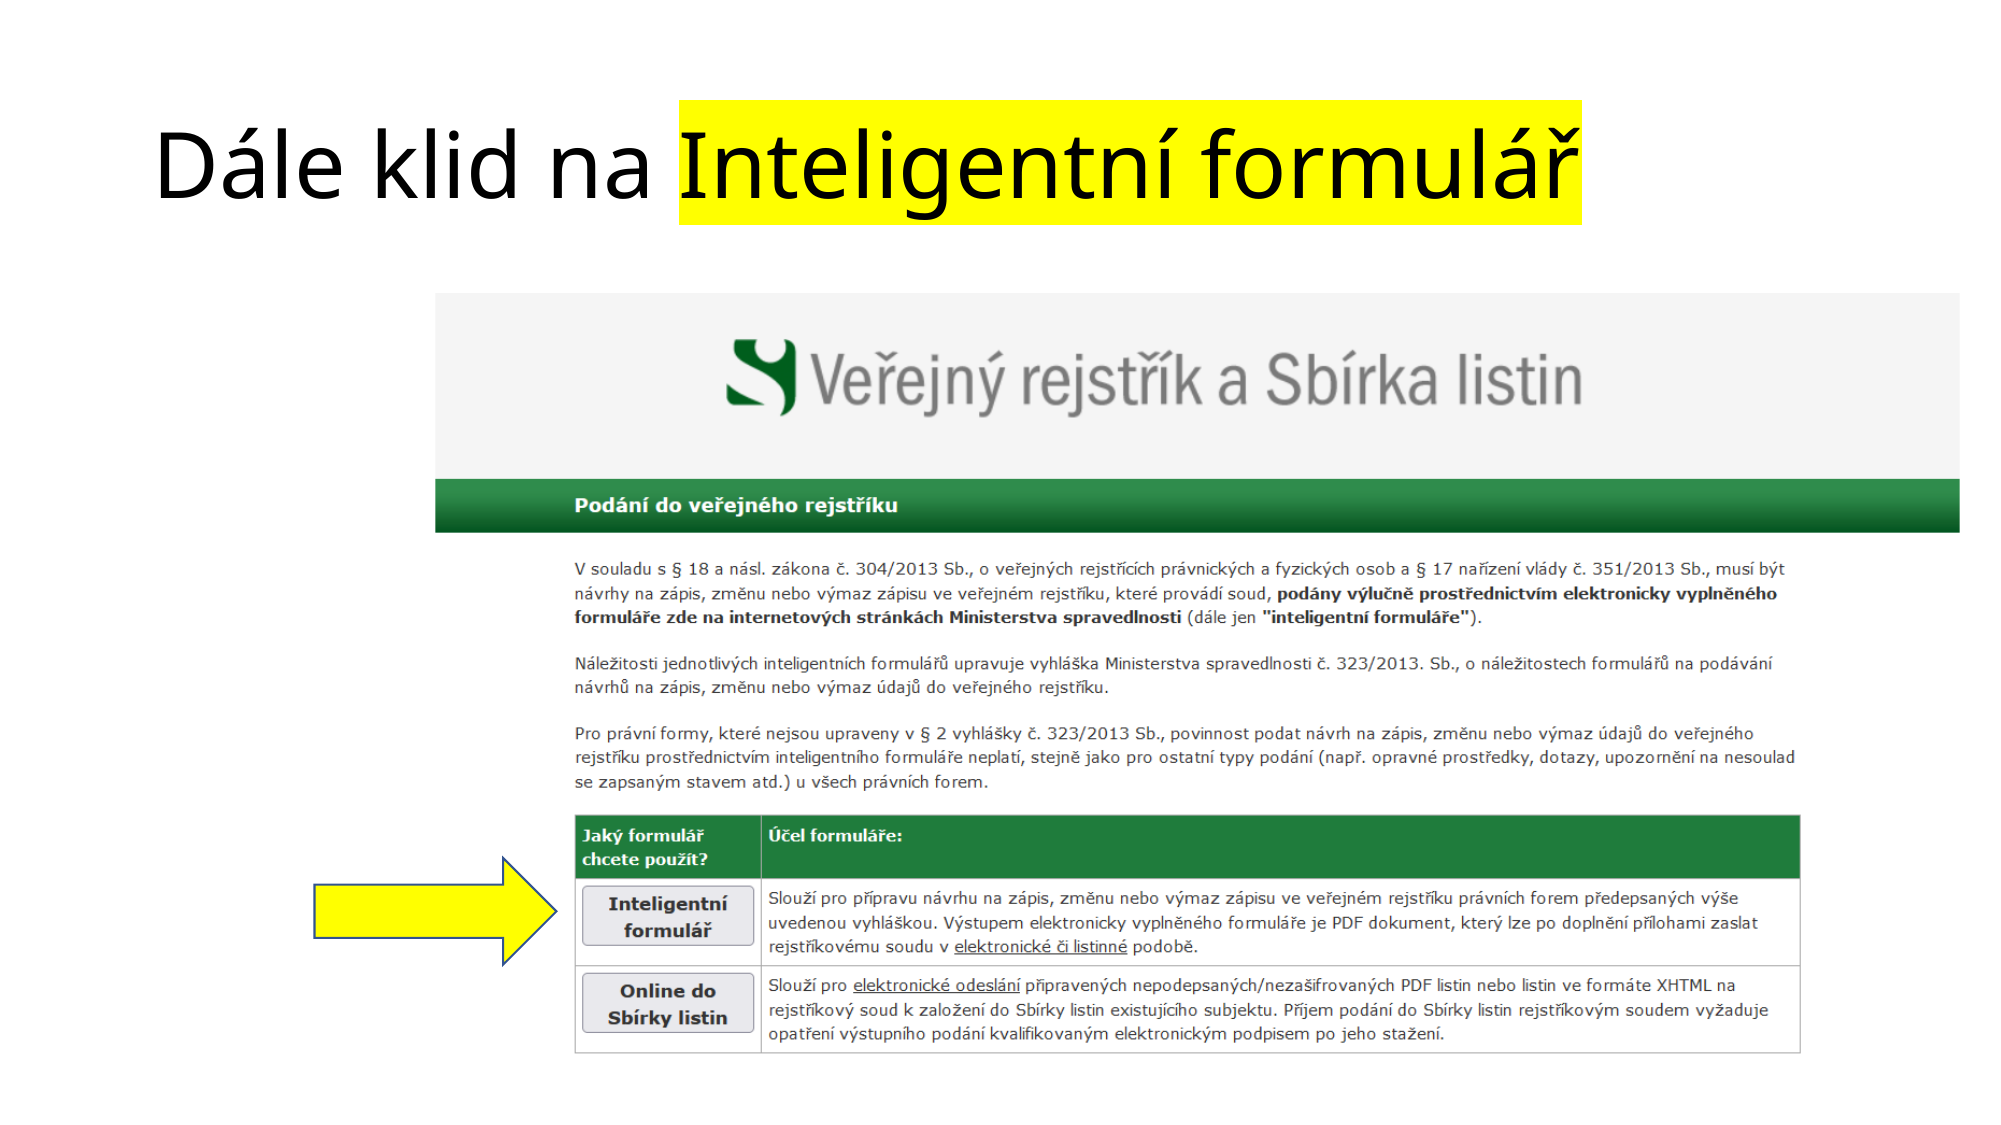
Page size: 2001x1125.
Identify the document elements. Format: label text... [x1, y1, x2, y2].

text_box [313, 883, 435, 939]
title Dále klid na Inteligentní formulář [137, 59, 1863, 278]
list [435, 293, 1960, 1081]
